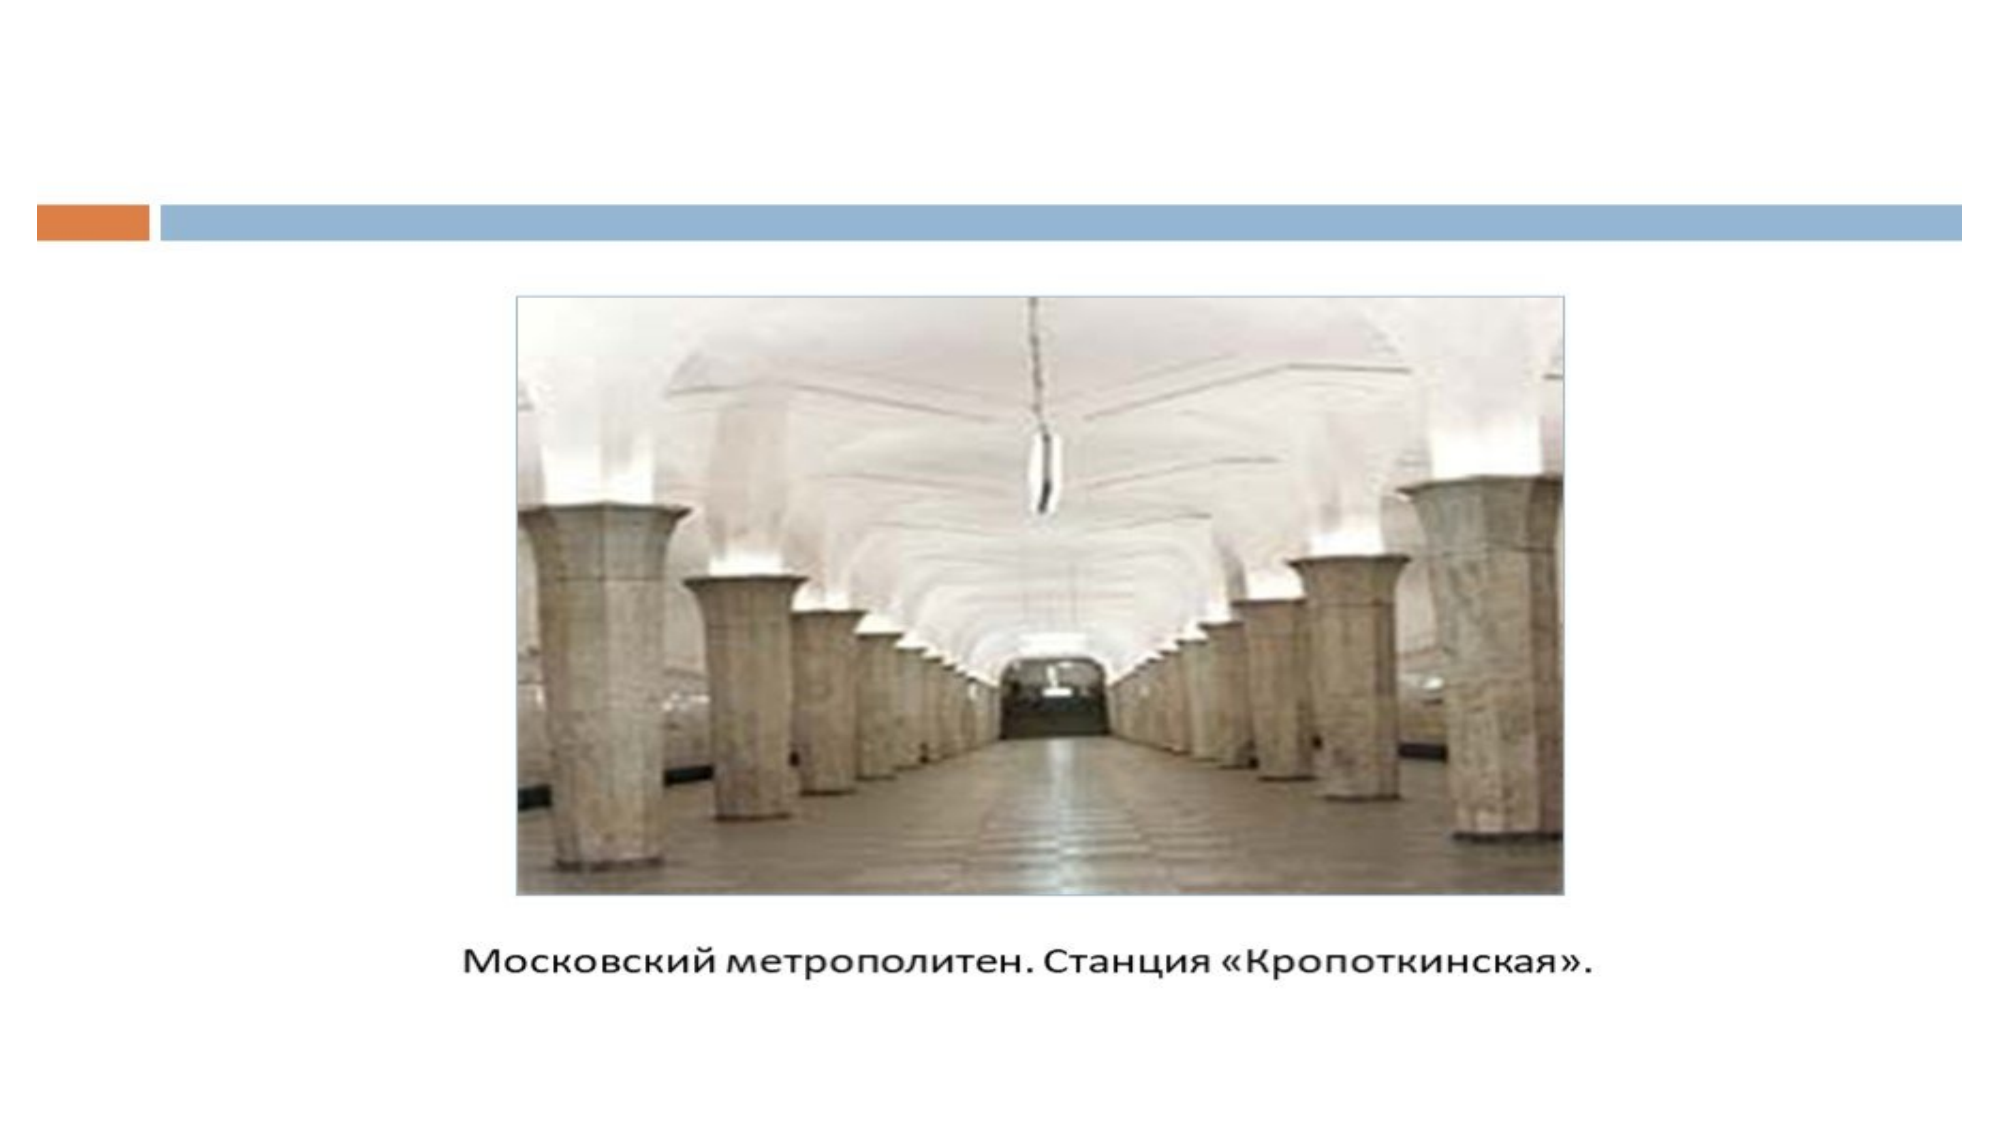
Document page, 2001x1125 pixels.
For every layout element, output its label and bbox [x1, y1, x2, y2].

list [37, 0, 1962, 1103]
